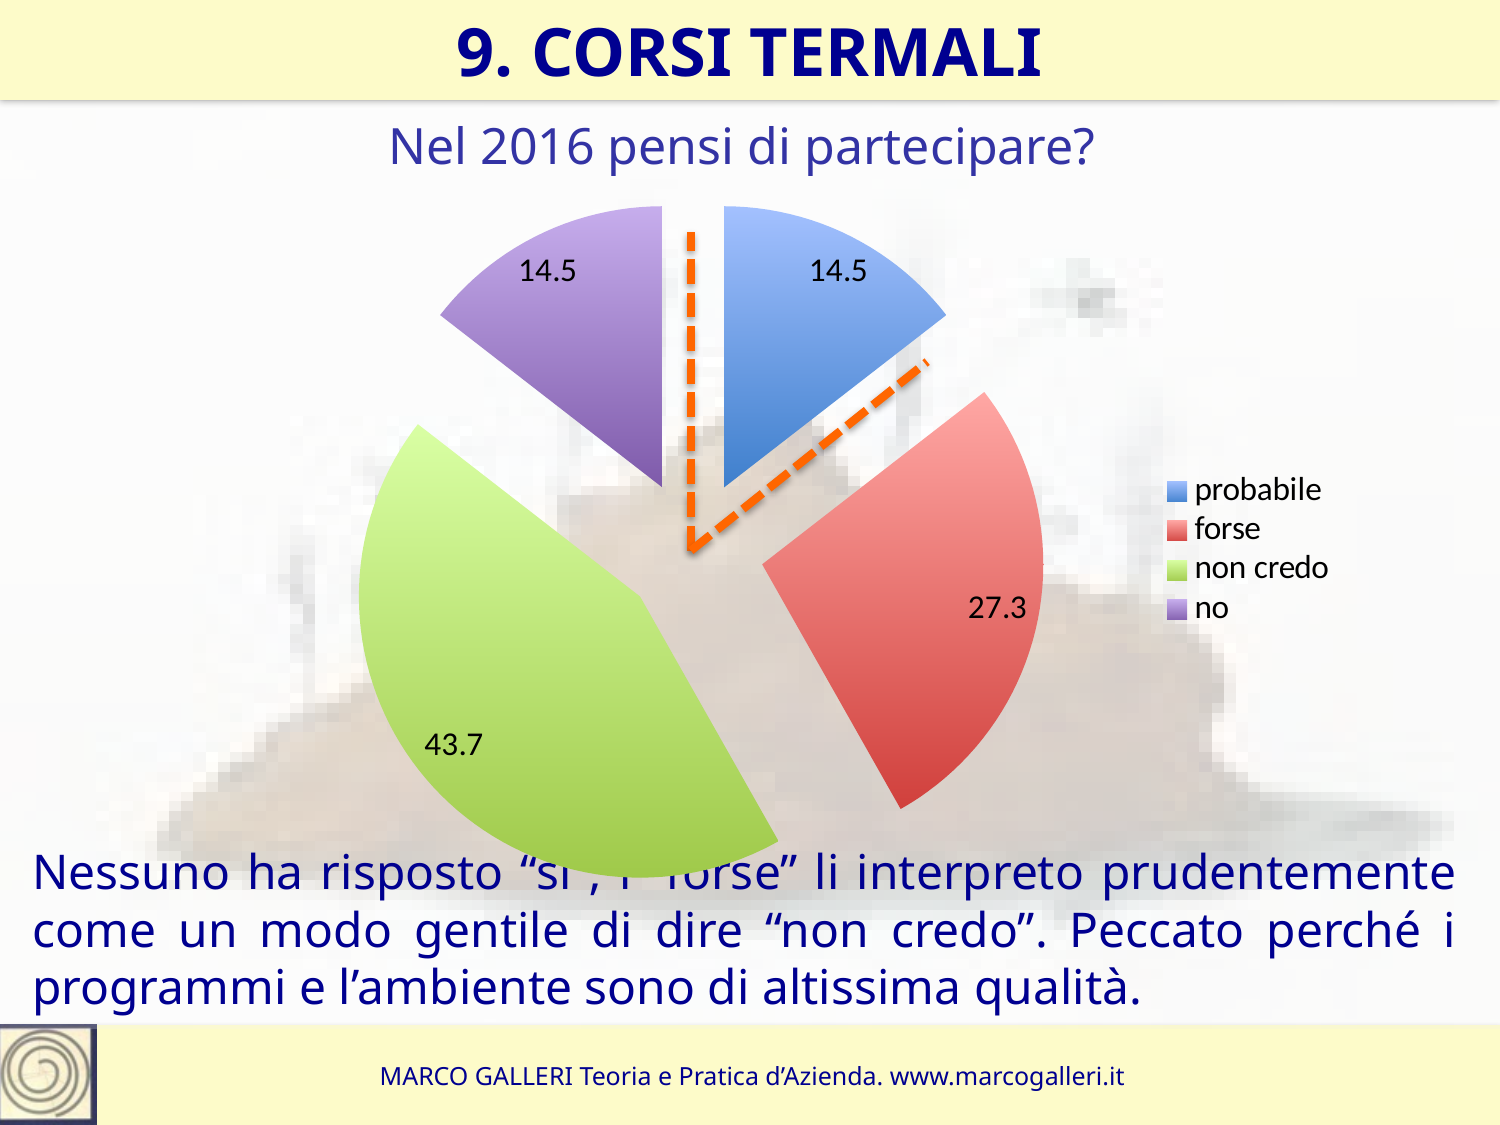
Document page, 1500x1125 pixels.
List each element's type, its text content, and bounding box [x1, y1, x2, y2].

chart [229, 184, 1353, 918]
text_box 9. CORSI TERMALI [0, 0, 1500, 100]
text_box MARCO GALLERI Teoria e Pratica d’Azienda. www.marcogalleri.it [101, 1037, 1500, 1125]
picture [0, 101, 1500, 1125]
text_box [690, 361, 928, 551]
